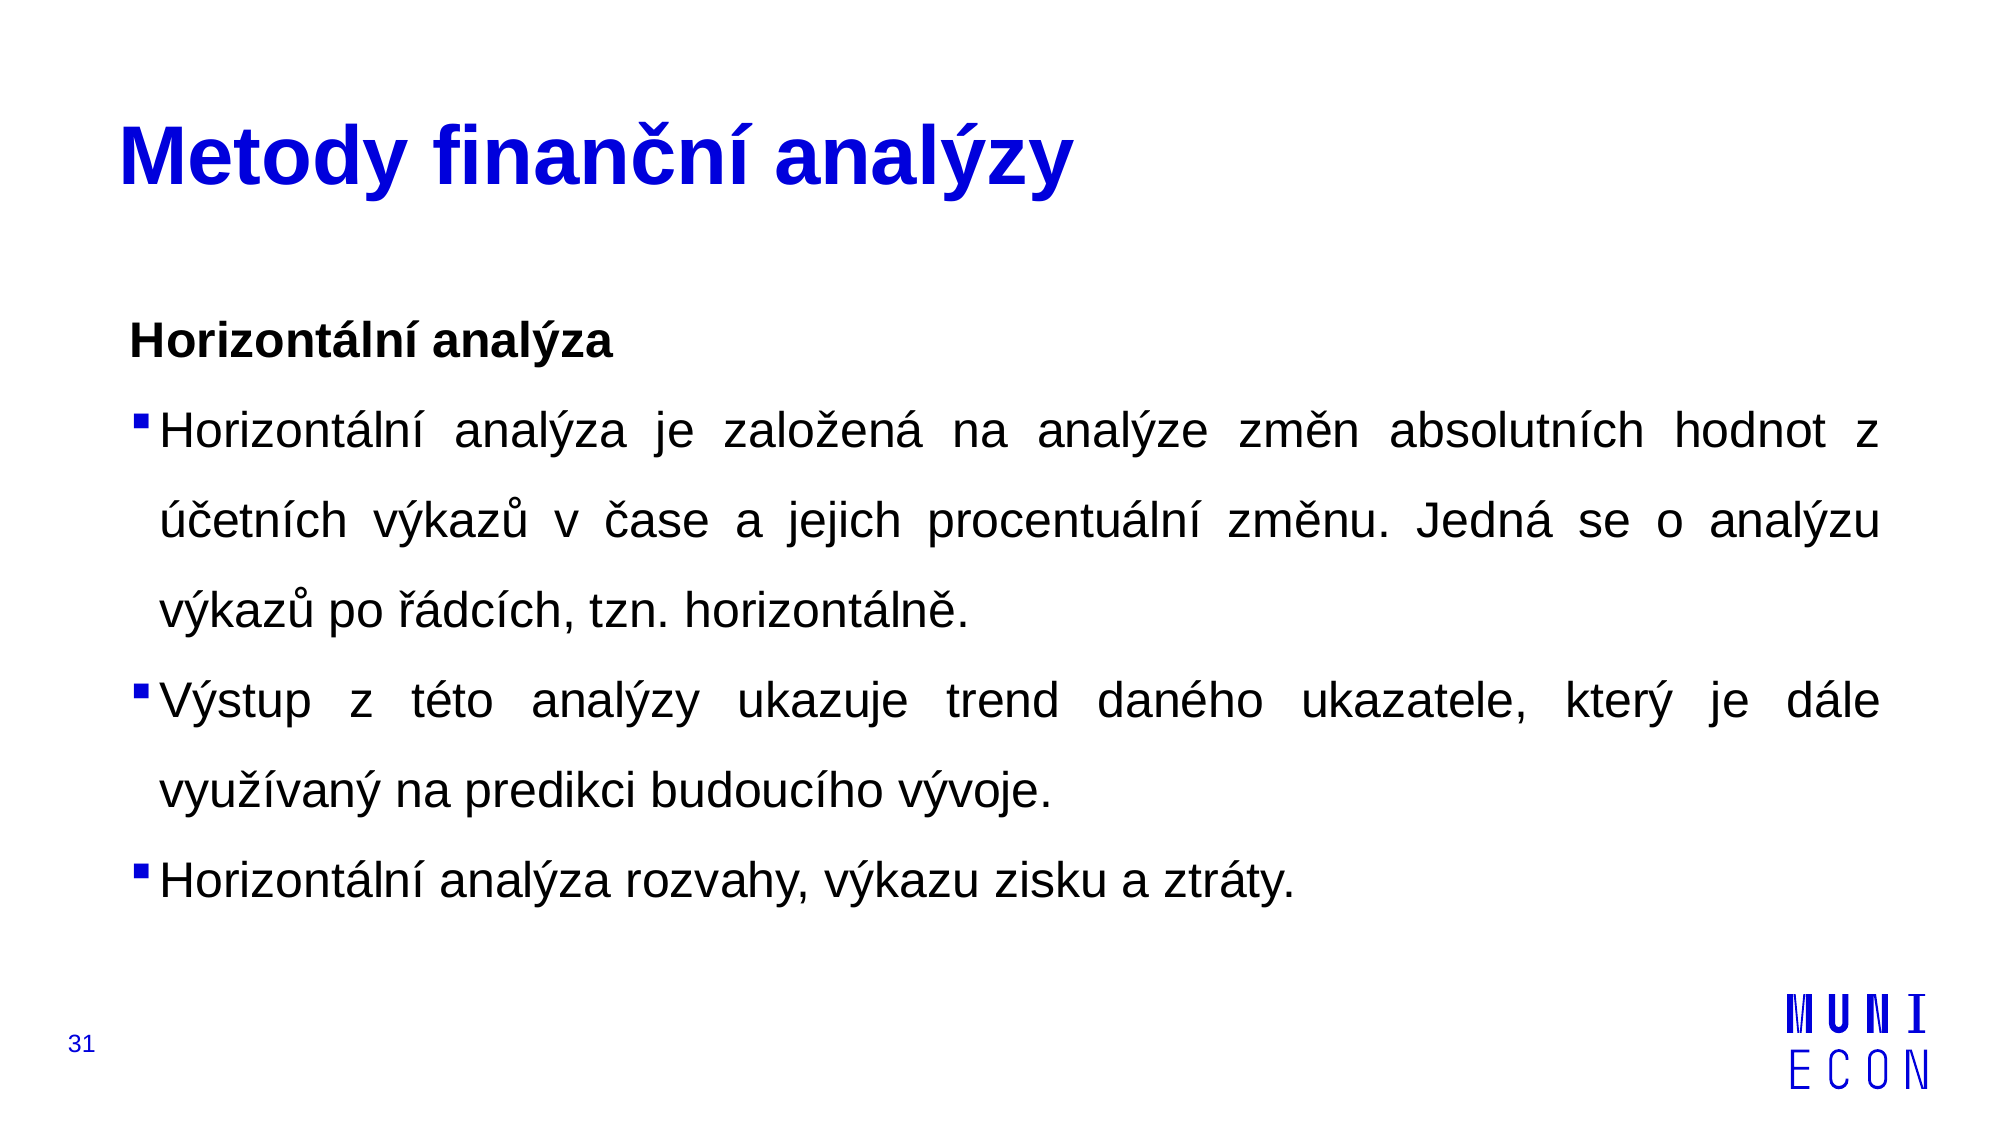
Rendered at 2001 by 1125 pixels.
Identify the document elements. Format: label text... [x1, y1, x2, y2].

title Metody finanční analýzy [118, 118, 1883, 193]
slide_number 31 [67, 1021, 110, 1063]
list Horizontální analýza Horizontální analýza je založená na analýze změn absolutních hodnot z účetních výkazů v čase a jejich procentuální změnu. Jedná se o analýzu výkazů po řádcích, tzn. horizontálně. Výstup z této analýzy ukazuje trend daného ukazatele, který je dále využívaný na predikci budoucího vývoje. Horizontální analýza rozvahy, výkazu zisku a ztráty. [118, 277, 1883, 957]
